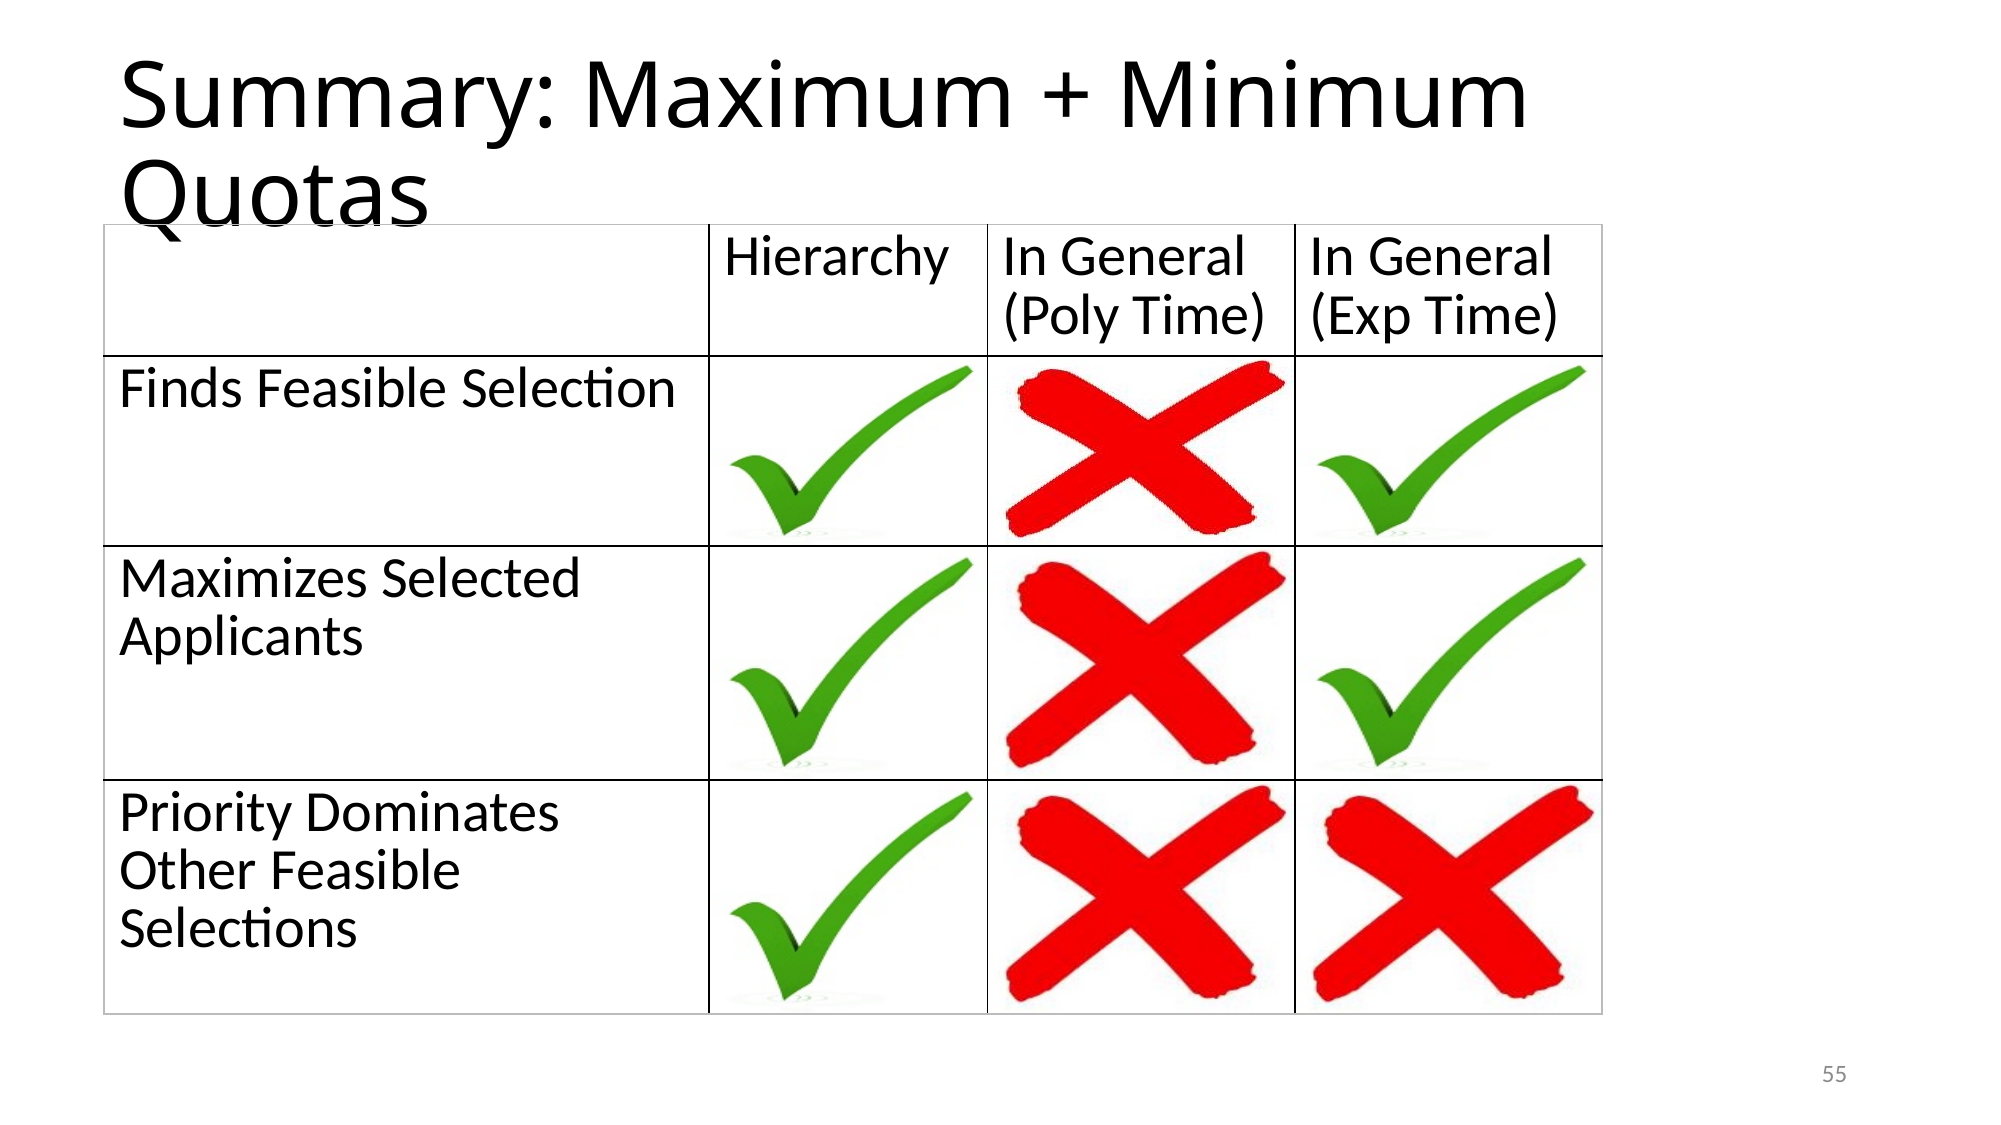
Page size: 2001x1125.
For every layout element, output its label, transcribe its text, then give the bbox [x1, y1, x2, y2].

table_cell [988, 781, 1294, 1013]
title Summary: Maximum + Minimum Quotas [104, 38, 1830, 256]
table_cell Finds Feasible Selection [105, 357, 708, 545]
table_cell [988, 357, 1294, 545]
table_cell [988, 547, 1294, 779]
table_cell [710, 781, 987, 1013]
table_header Hierarchy [710, 225, 987, 355]
table_cell Maximizes Selected Applicants [105, 547, 708, 779]
table_cell [1296, 781, 1601, 1013]
table_cell [1296, 547, 1601, 779]
table_header In General (Exp Time) [1296, 225, 1601, 355]
table_header In General (Poly Time) [988, 225, 1294, 355]
slide_number 54 [1412, 1042, 1863, 1103]
table_cell [710, 357, 987, 545]
table_header [105, 225, 708, 355]
table_cell [1296, 357, 1601, 545]
table_cell Priority Dominates Other Feasible Selections [105, 781, 708, 1013]
table_cell [710, 547, 987, 779]
